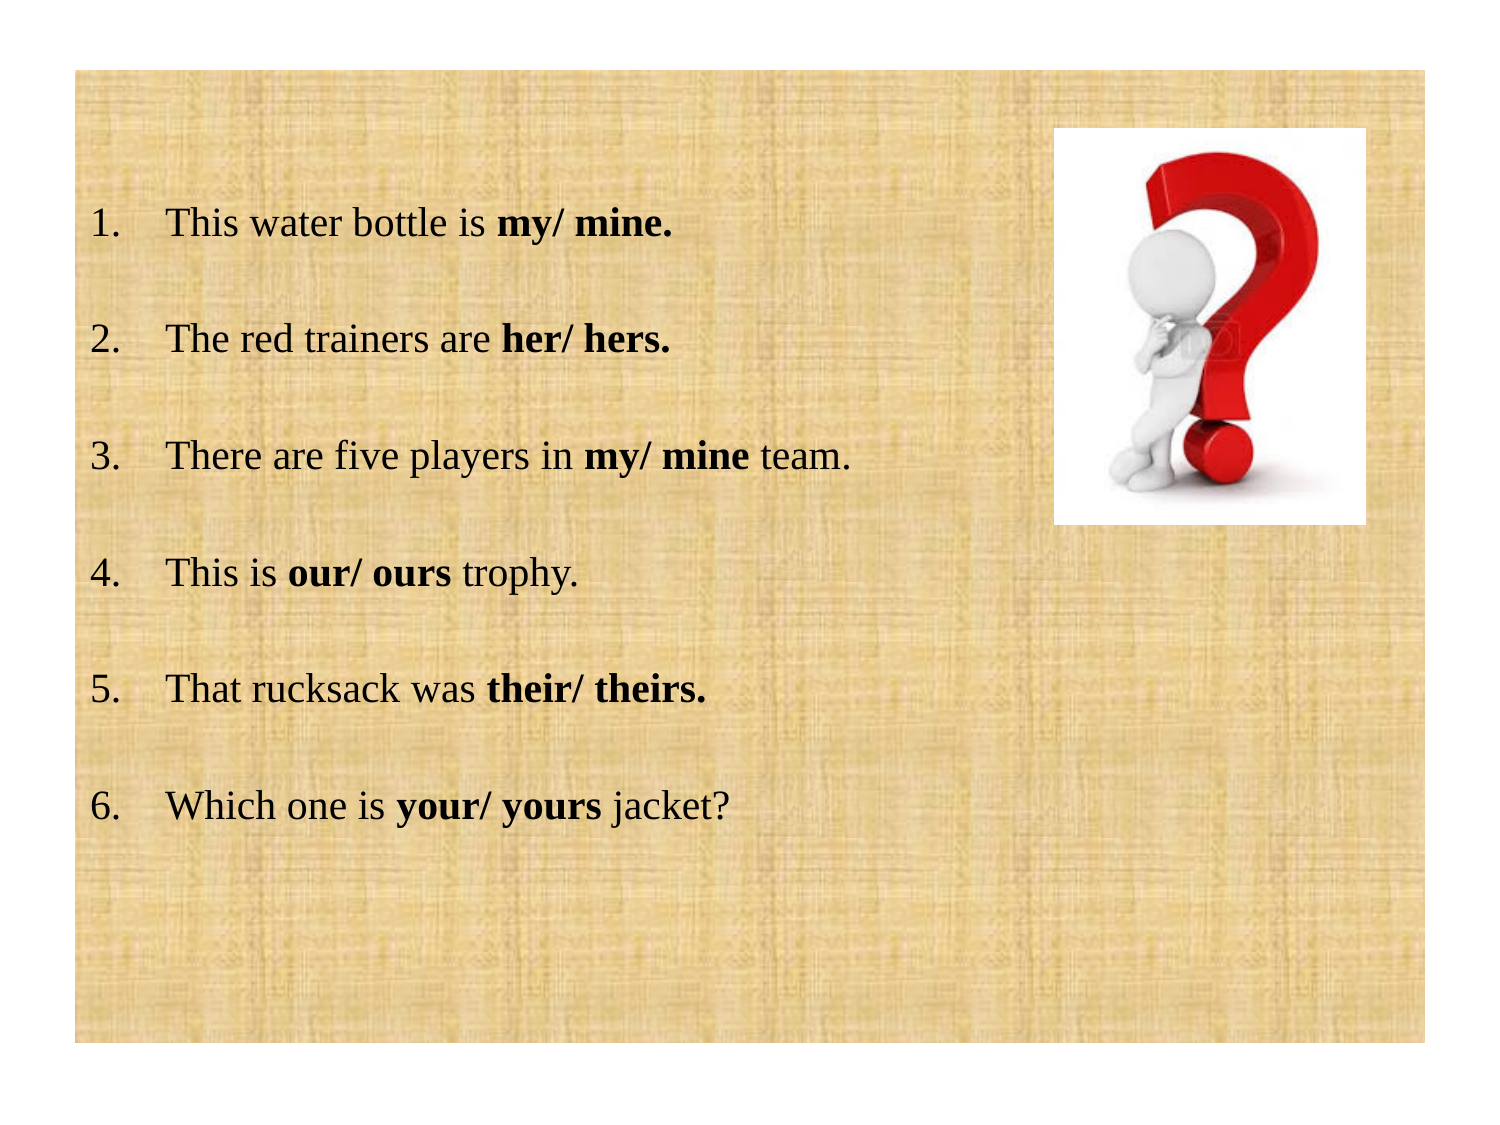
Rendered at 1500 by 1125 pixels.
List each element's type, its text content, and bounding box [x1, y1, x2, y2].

list This water bottle is my/ mine. The red trainers are her/ hers. There are five players in my/ mine team. This is our/ ours trophy. That rucksack was their/ theirs. Which one is your/ yours jacket? [74, 70, 1426, 1044]
picture [1054, 128, 1366, 525]
